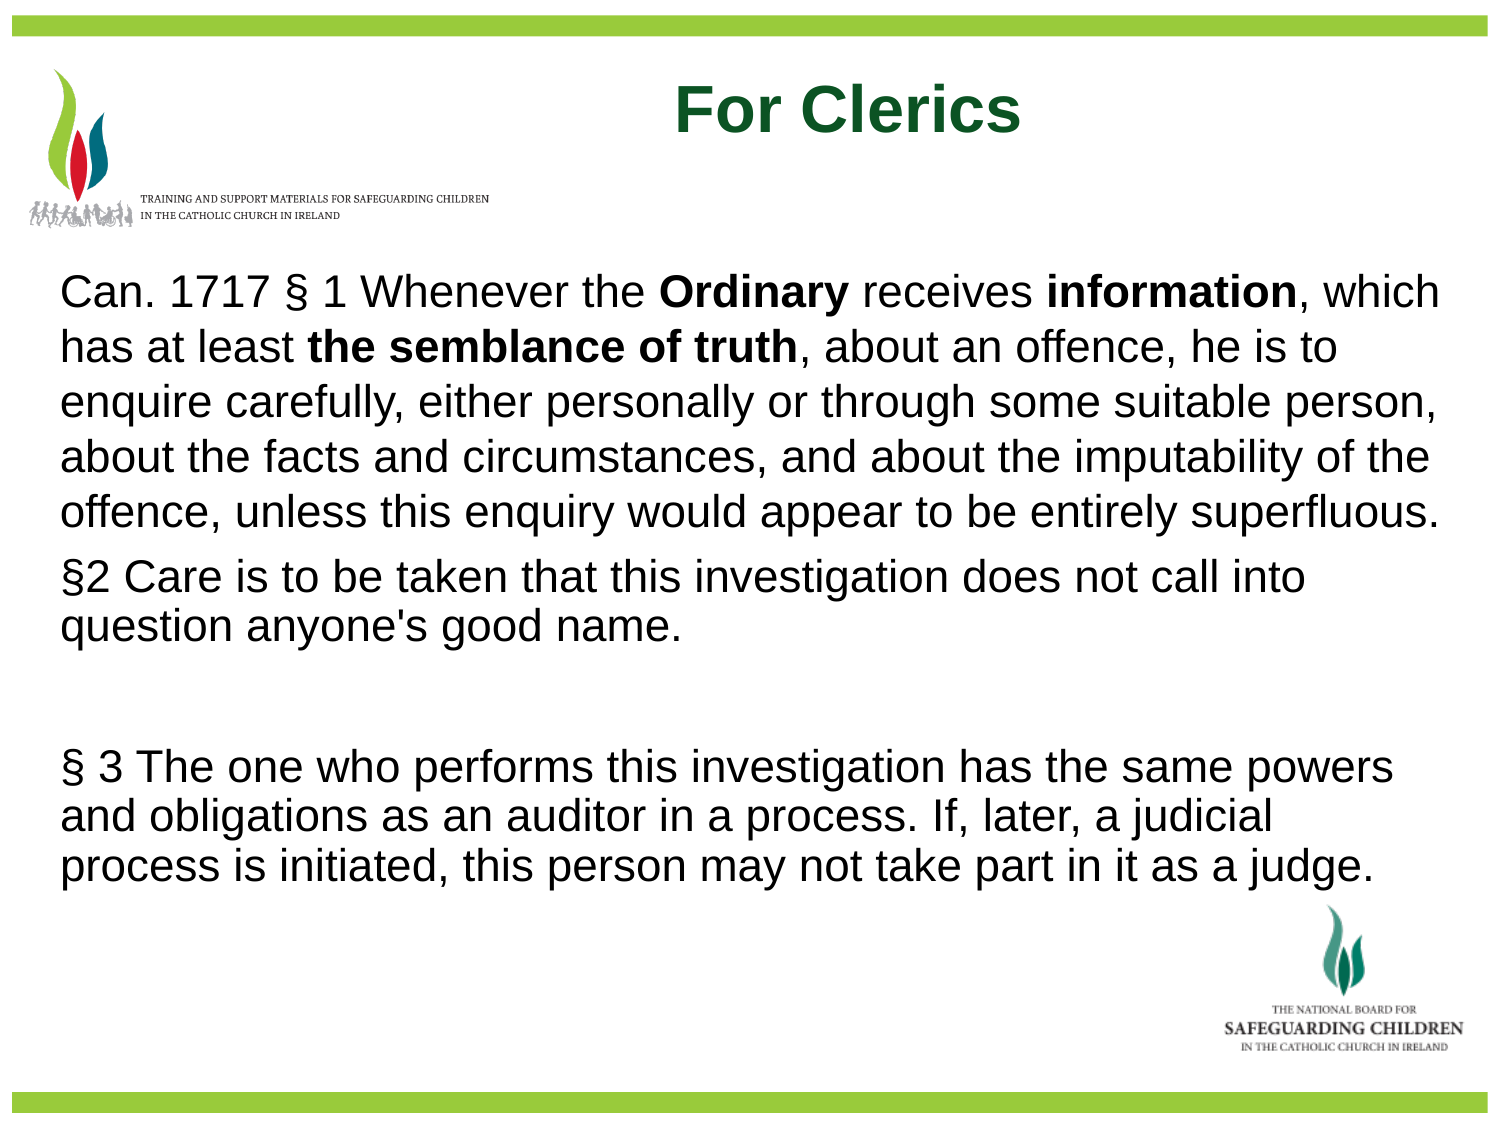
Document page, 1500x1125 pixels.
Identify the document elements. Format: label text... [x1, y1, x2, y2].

text_box For Clerics [378, 67, 1320, 155]
text_box §2 Care is to be taken that this investigation does not call into question anyone's good name. § 3 The one who performs this investigation has the same powers and obligations as an auditor in a process. If, later, a judicial process is initiated, this person may not take part in it as a judge. [45, 545, 1458, 1084]
subtitle Can. 1717 § 1 Whenever the Ordinary receives information, which has at least the semblance of truth, about an offence, he is to enquire carefully, either personally or through some suitable person, about the facts and circumstances, and about the imputability of the offence, unless this enquiry would appear to be entirely superfluous. [45, 254, 1458, 545]
